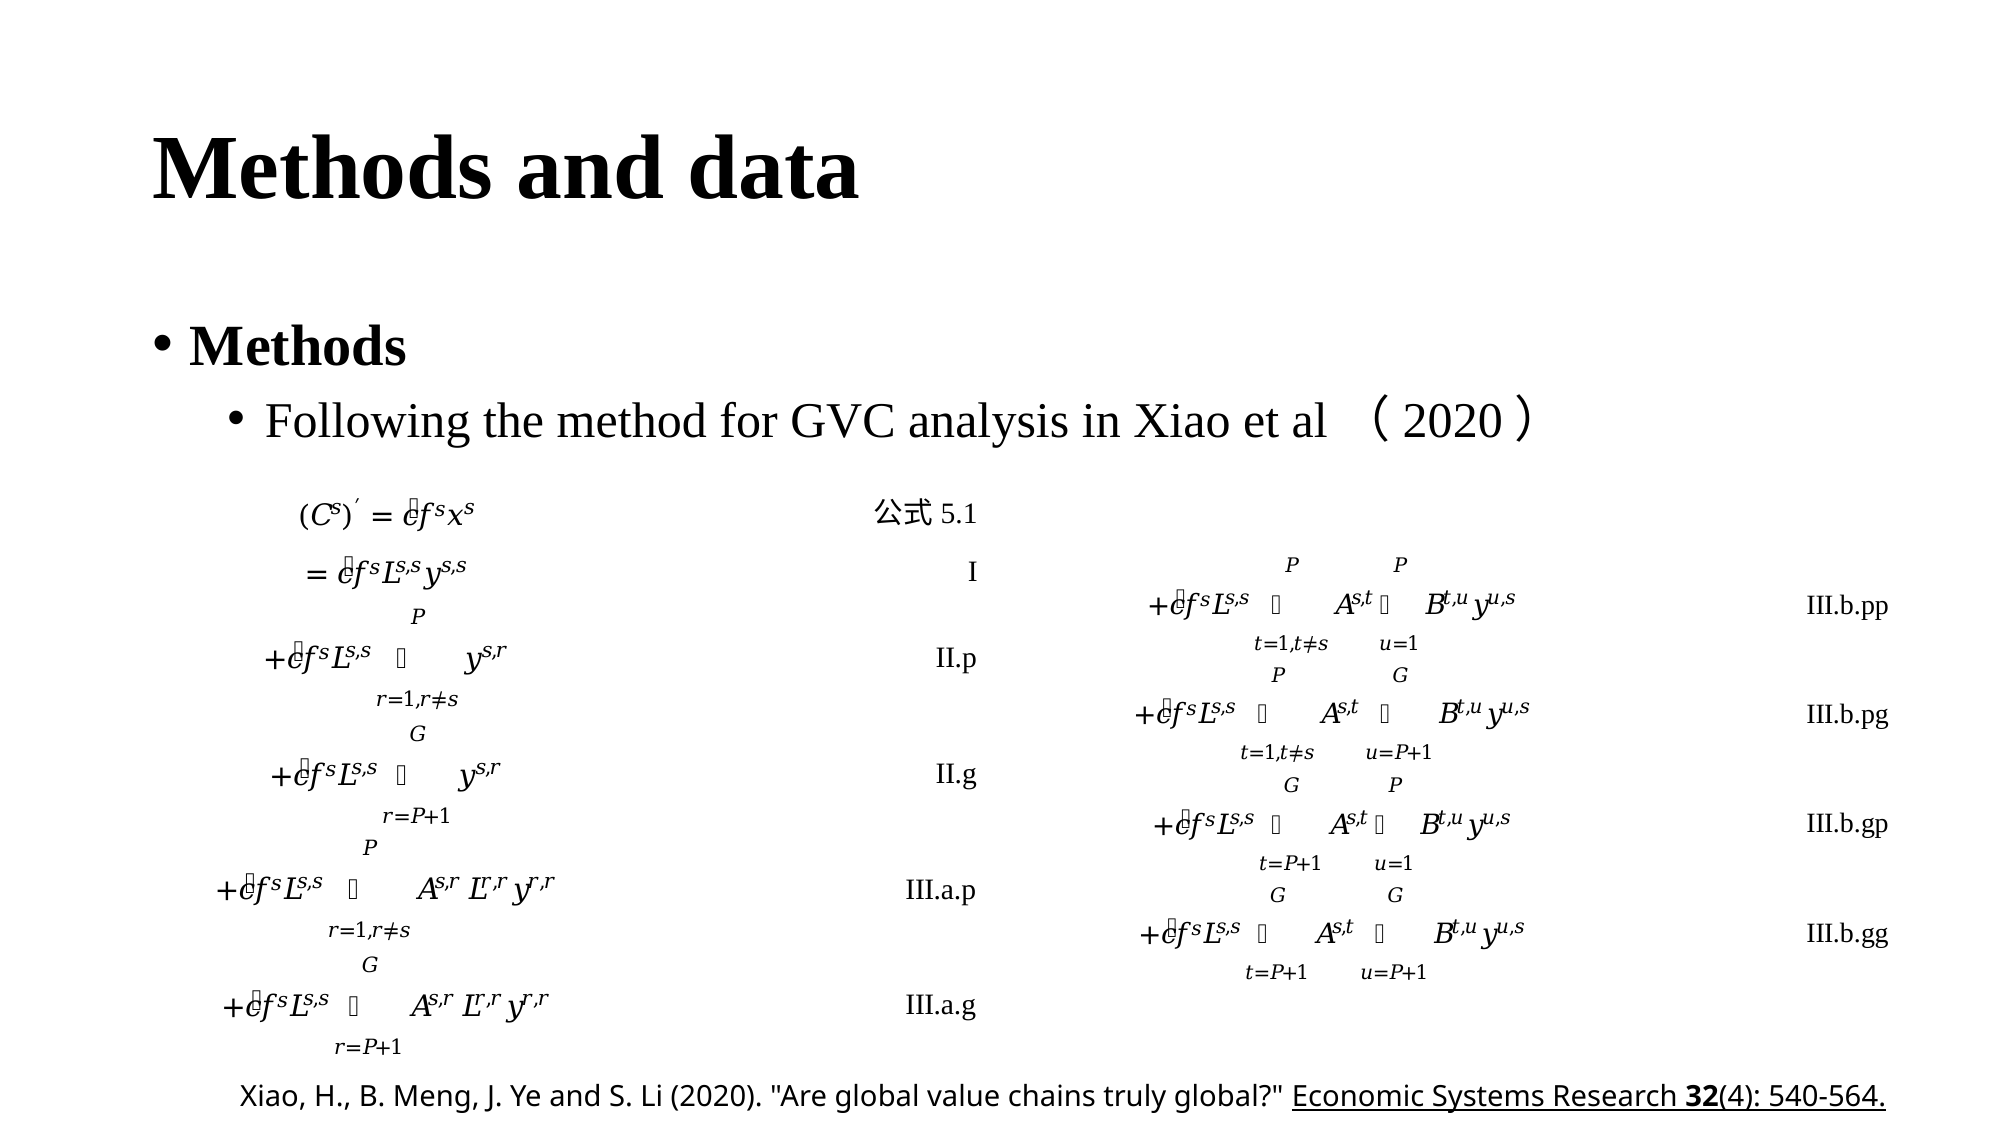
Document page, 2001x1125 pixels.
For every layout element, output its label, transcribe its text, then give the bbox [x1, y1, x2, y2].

text_box Methods Following the method for GVC analysis in Xiao et al（2020） [137, 299, 1847, 549]
title Methods and data [137, 59, 1863, 278]
text_box Xiao, H., B. Meng, J. Ye and S. Li (2020). "Are global value chains truly global?" Economic Systems Research 32(4): 540-564. [993, 1069, 1912, 1120]
picture [0, 483, 1905, 1121]
